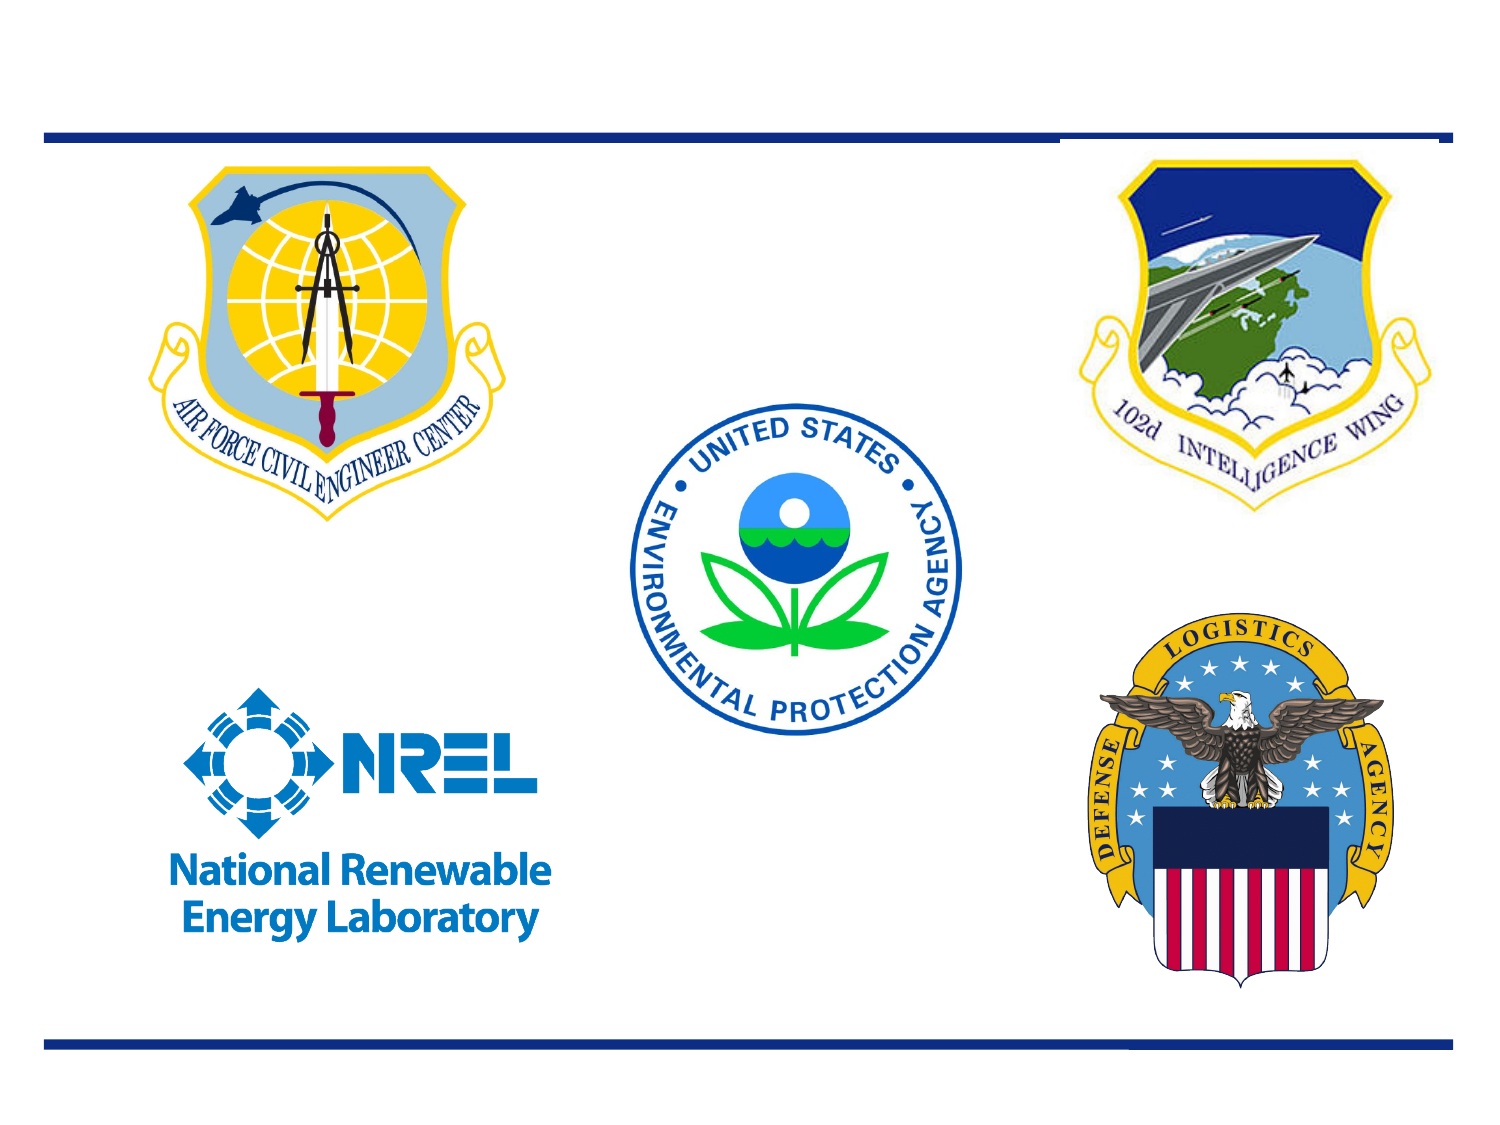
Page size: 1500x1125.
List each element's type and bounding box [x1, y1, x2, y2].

picture [166, 138, 1439, 944]
picture [148, 166, 507, 522]
picture [1085, 612, 1394, 993]
